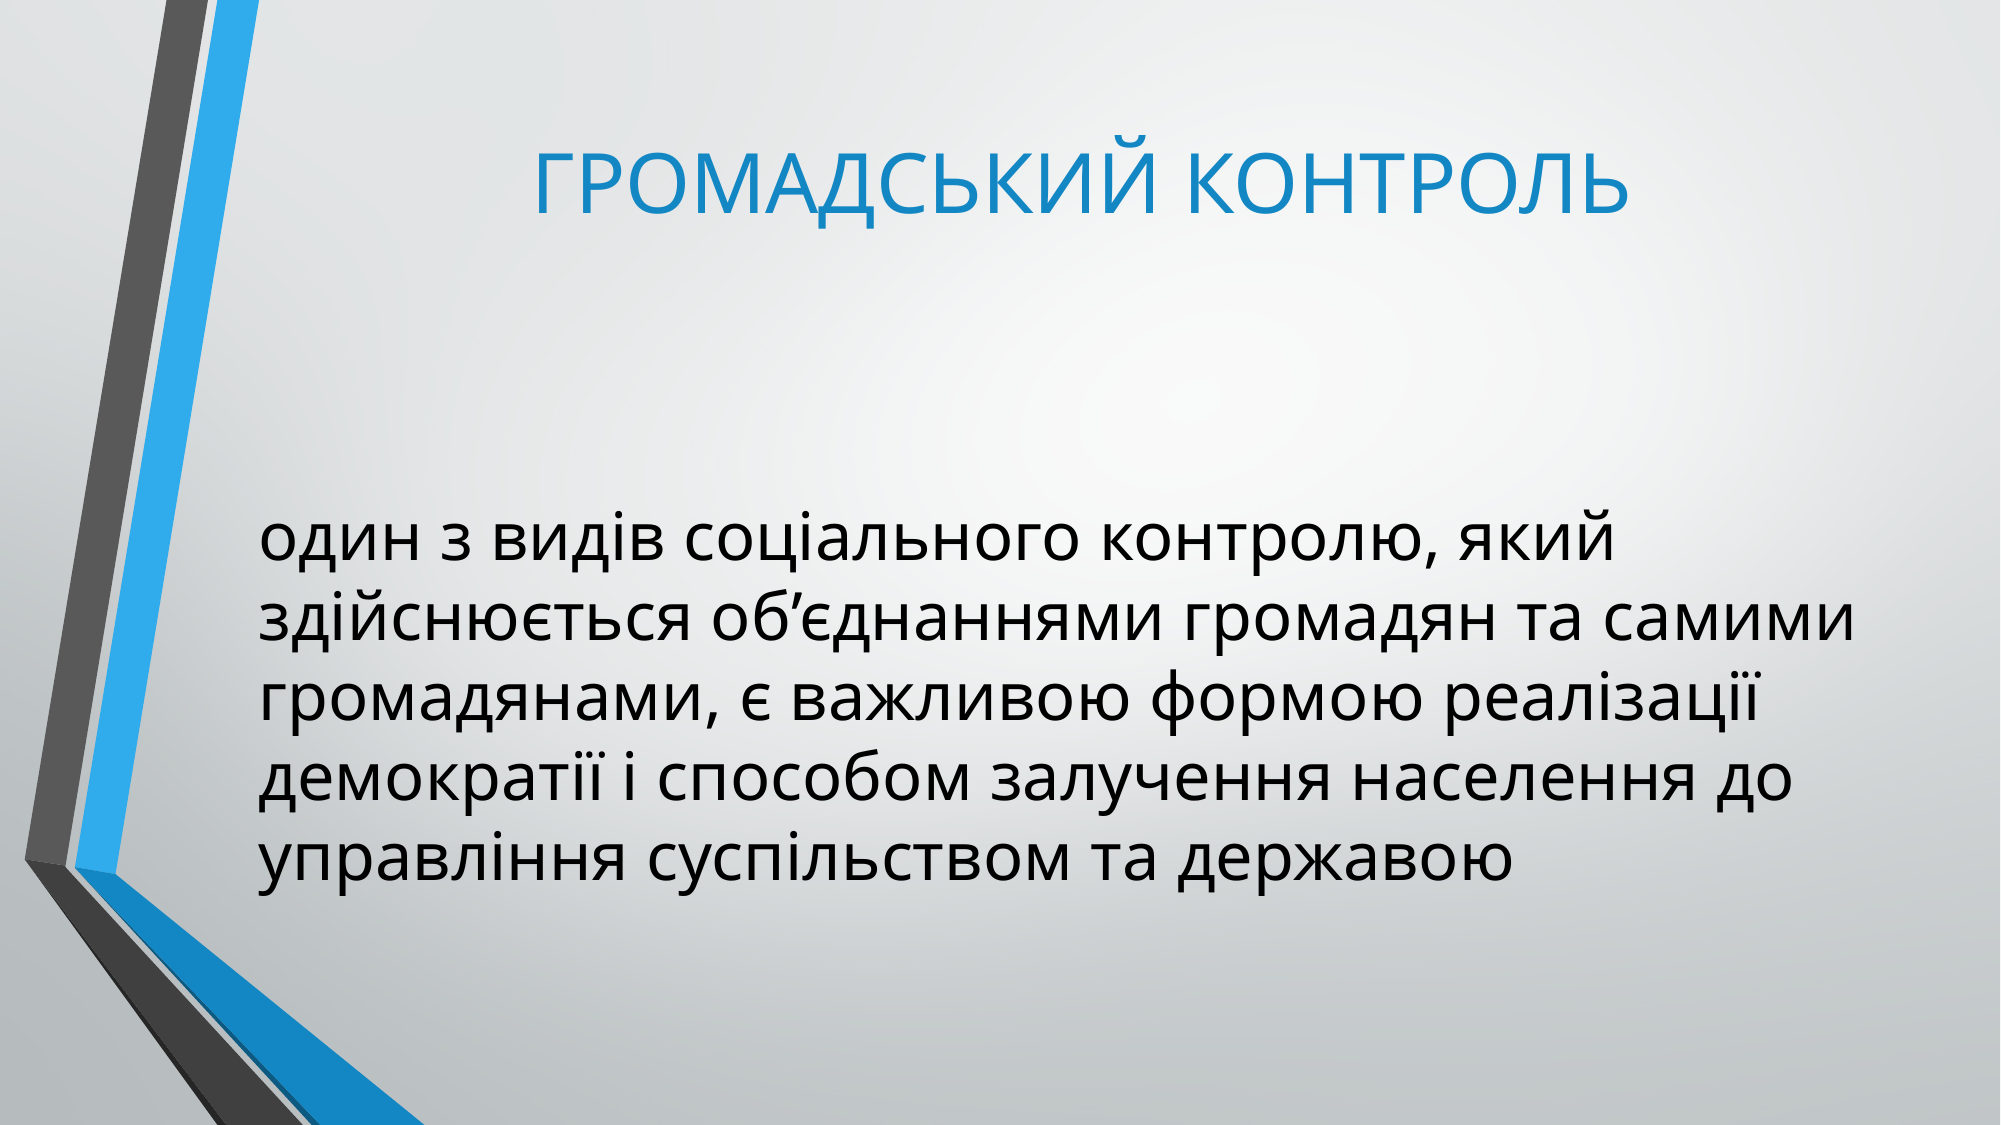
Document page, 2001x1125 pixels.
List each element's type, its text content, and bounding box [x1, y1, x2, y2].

title ГРОМАДСЬКИЙ КОНТРОЛЬ [260, 36, 1904, 324]
list один з видів соціального контролю, який здійснюється об’єднаннями громадян та самими громадянами, є важливою формою реалізації демократії і способом залучення населення до управління суспільством та державою [243, 437, 1887, 950]
